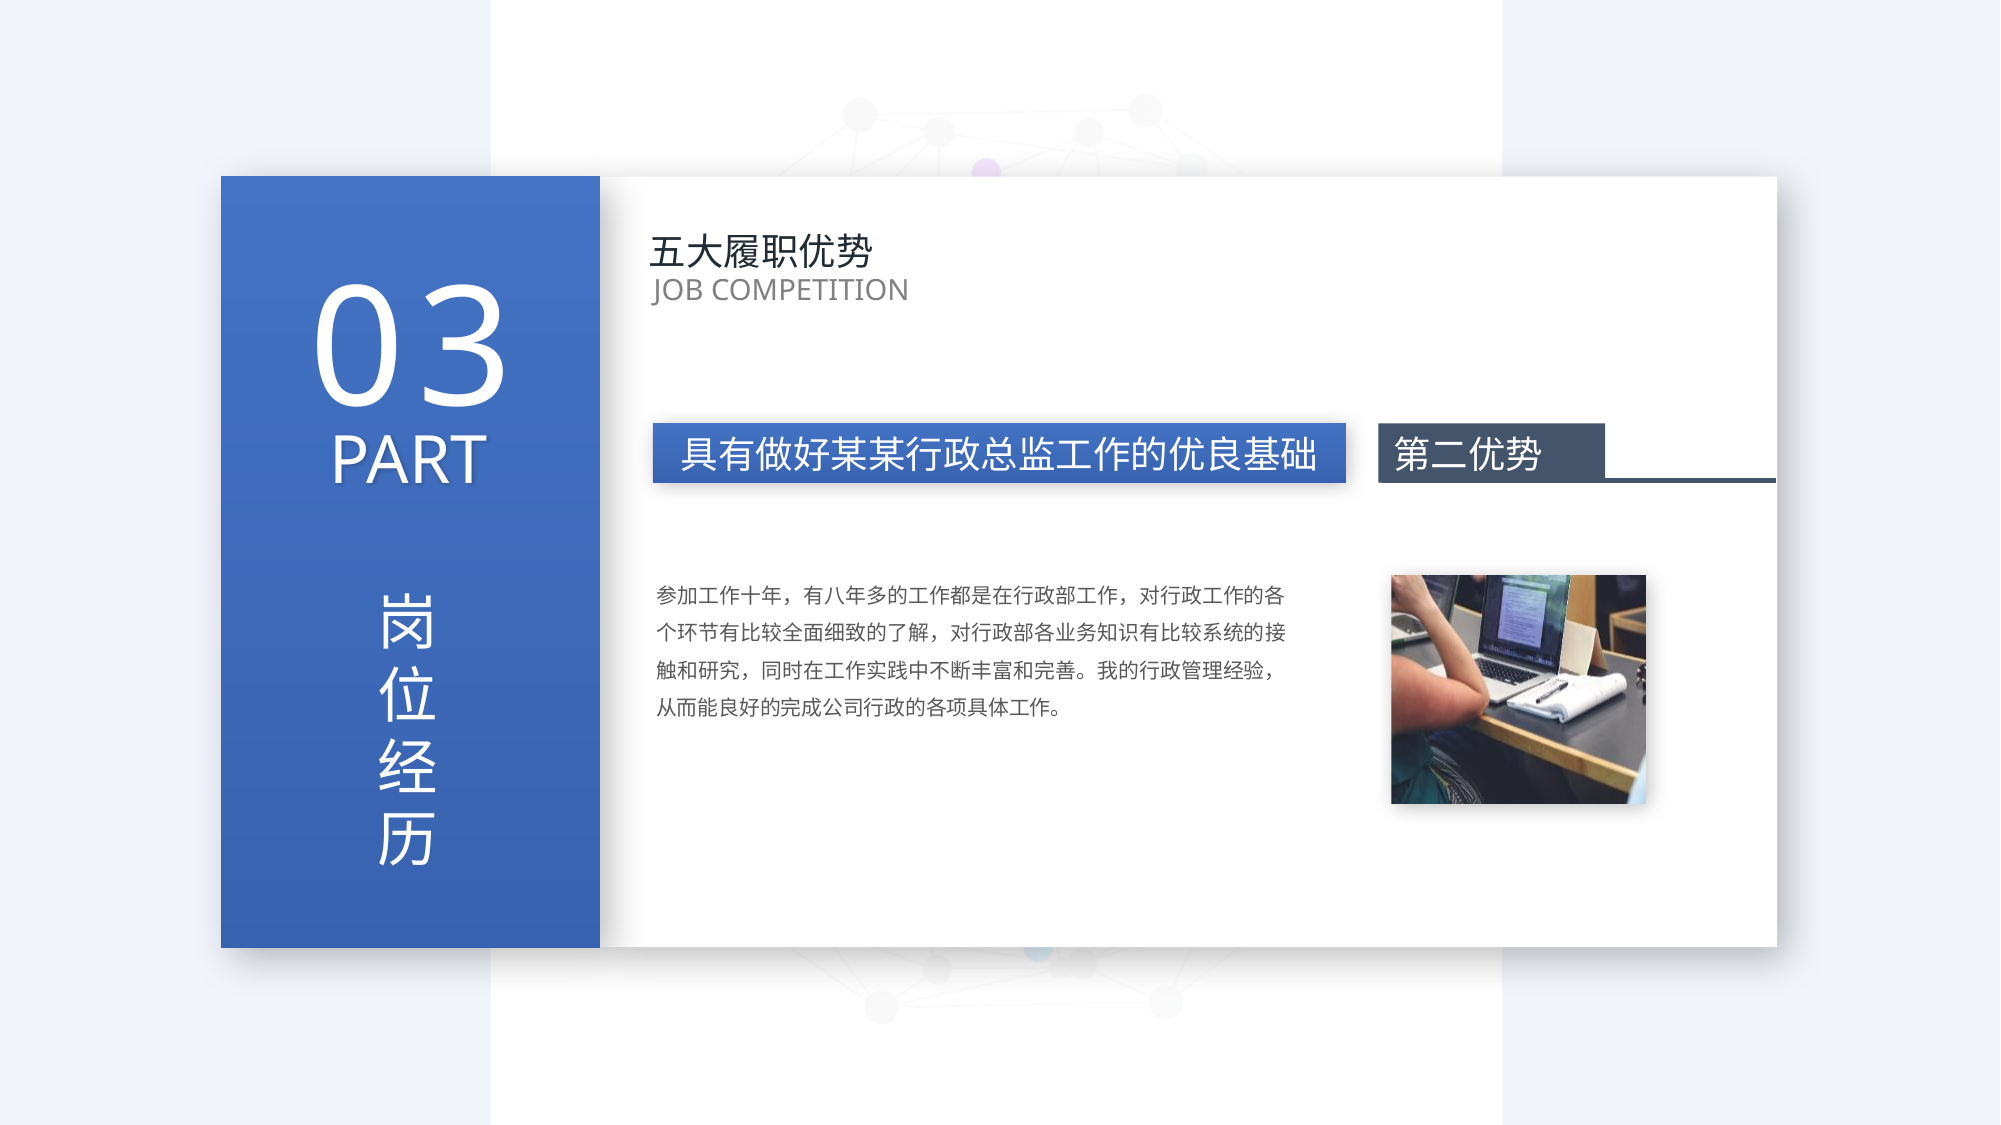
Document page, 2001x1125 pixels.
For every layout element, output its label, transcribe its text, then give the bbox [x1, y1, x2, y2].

text_box [1390, 575, 1647, 805]
text_box 参加工作十年，有八年多的工作都是在行政部工作，对行政工作的各个环节有比较全面细致的了解，对行政部各业务知识有比较系统的接触和研究，同时在工作实践中不断丰富和完善。我的行政管理经验，从而能良好的完成公司行政的各项具体工作。 [641, 562, 1301, 728]
text_box JOB COMPETITION [642, 266, 1067, 313]
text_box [1378, 423, 1777, 483]
text_box 五大履职优势 [637, 222, 943, 279]
text_box 具有做好某某行政总监工作的优良基础 [652, 422, 1347, 484]
